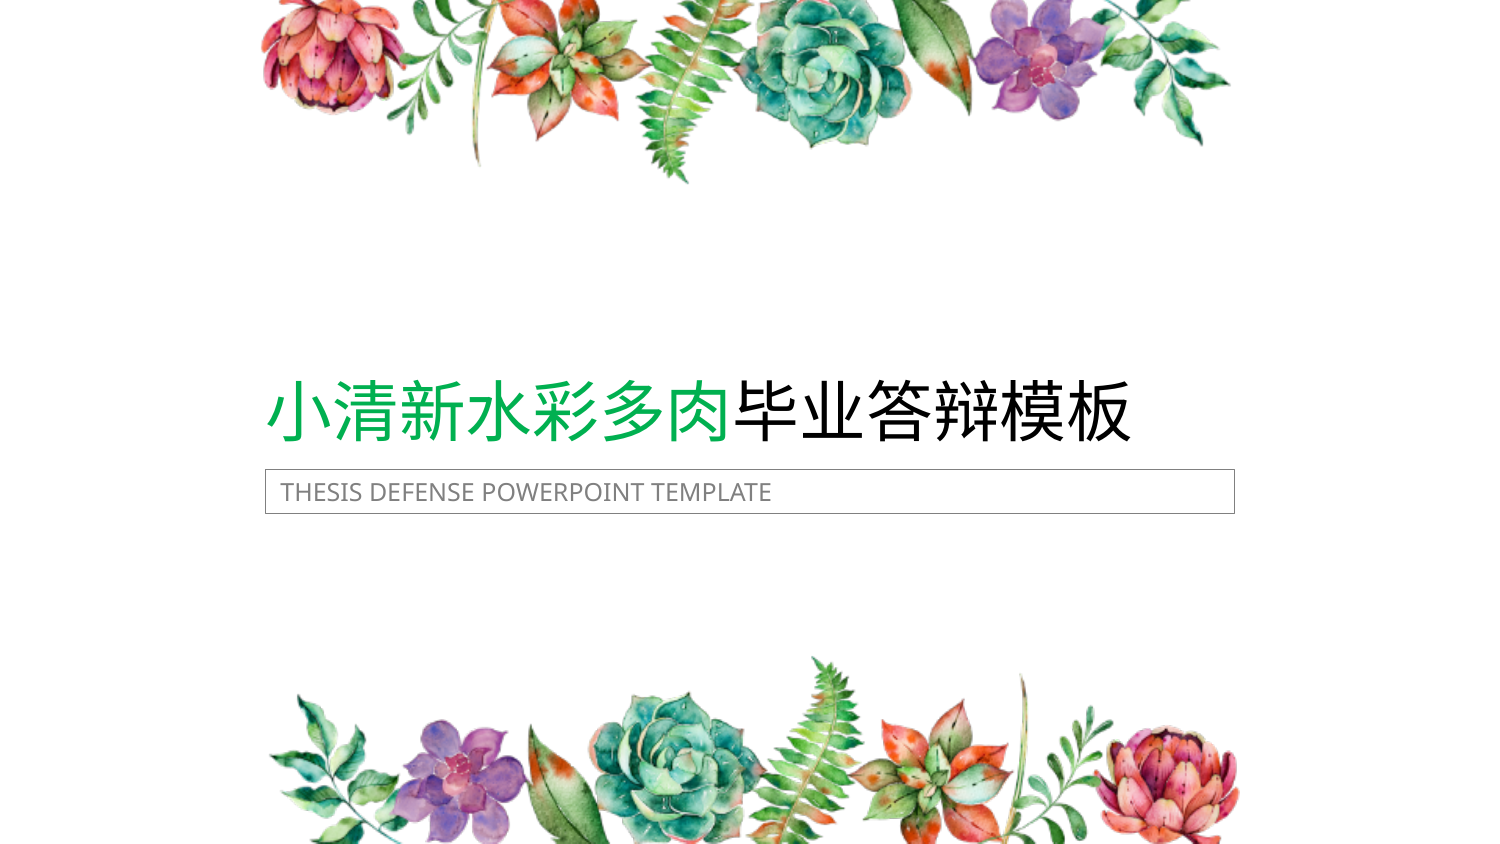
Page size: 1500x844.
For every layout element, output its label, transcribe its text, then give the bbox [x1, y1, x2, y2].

picture [260, 655, 1240, 844]
text_box THESIS DEFENSE POWERPOINT TEMPLATE [265, 469, 1235, 514]
picture [260, 0, 1240, 185]
text_box 小清新水彩多肉毕业答辩模板 [265, 362, 1235, 458]
